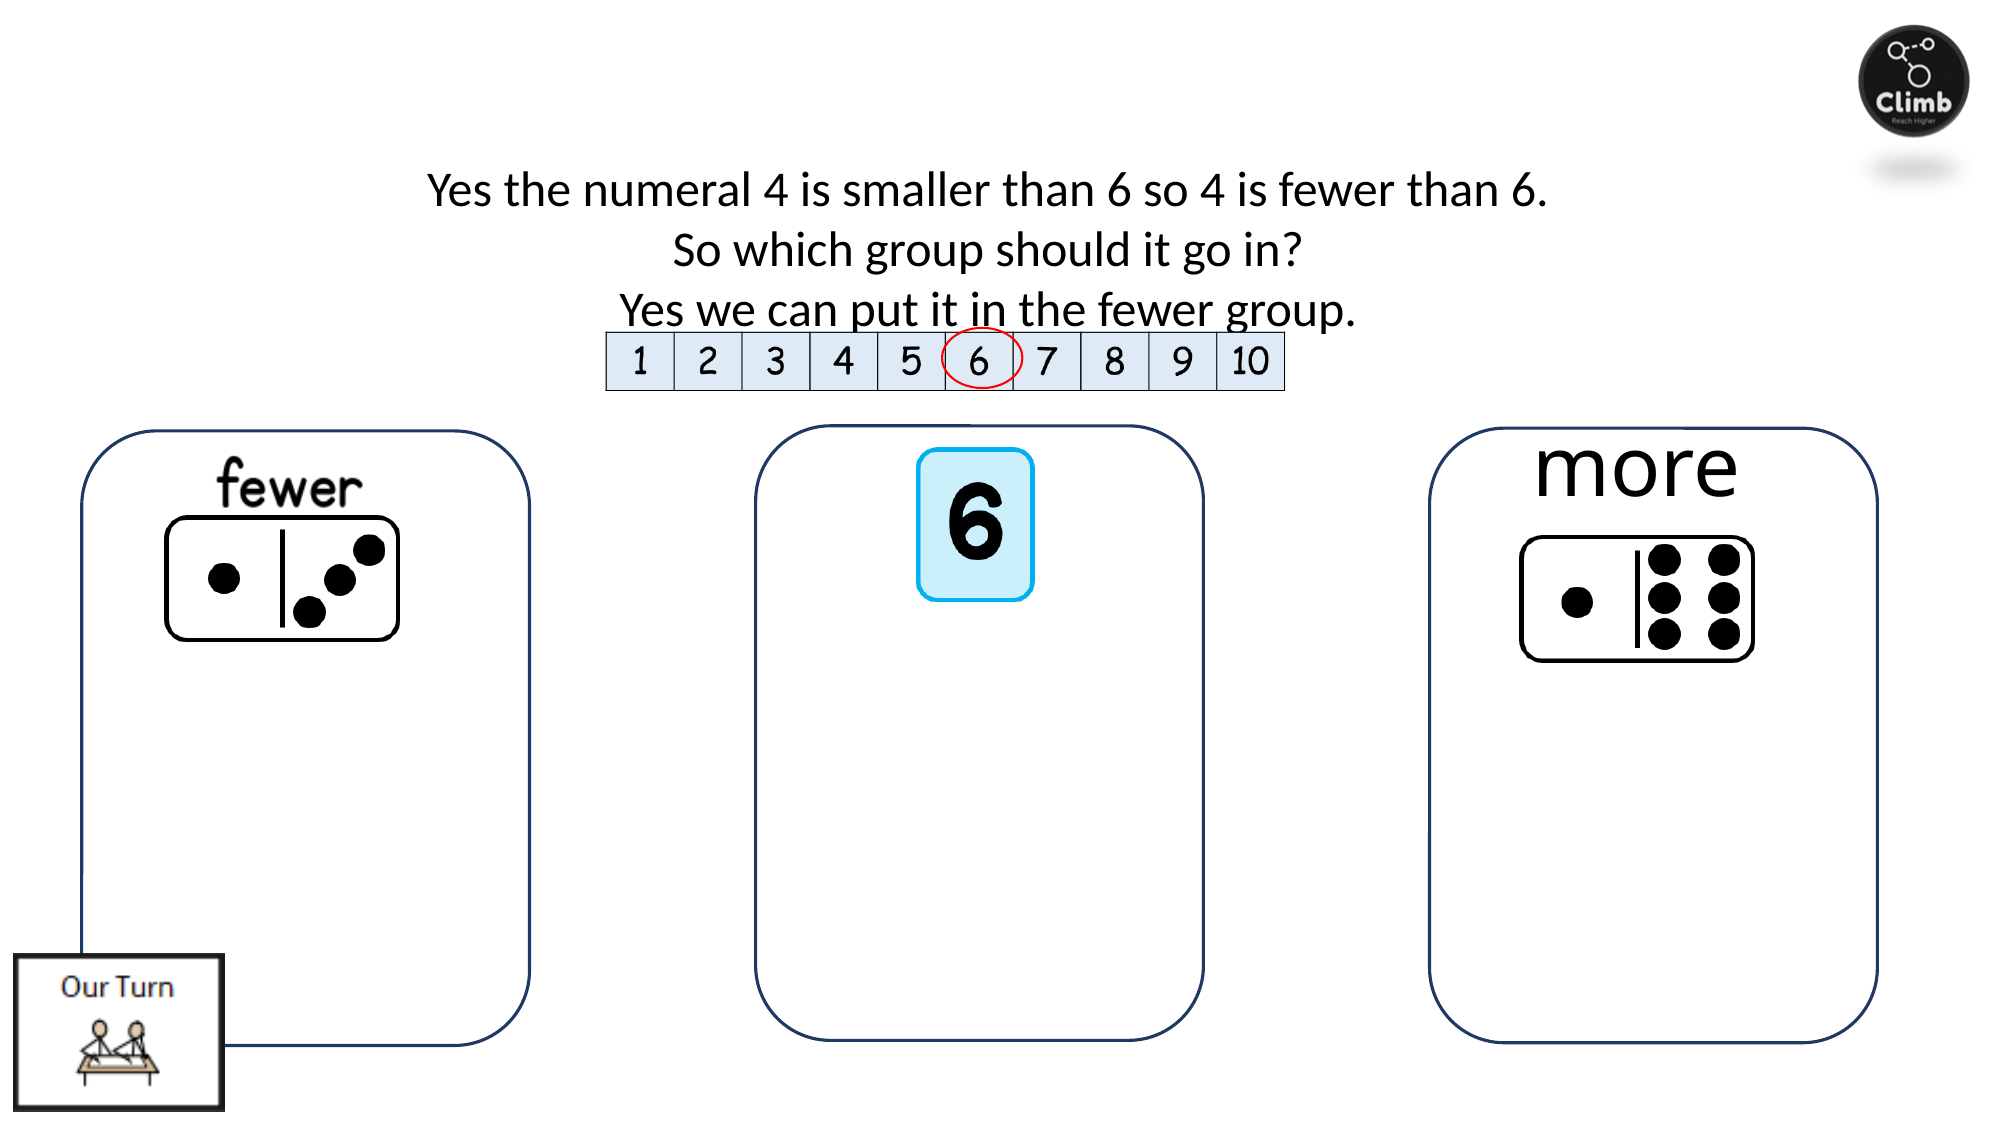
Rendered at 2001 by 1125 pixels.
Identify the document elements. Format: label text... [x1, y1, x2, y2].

picture [114, 405, 449, 742]
picture [1839, 24, 1988, 209]
text_box [1428, 427, 1879, 1044]
text_box Yes the numeral 4 is smaller than 6 so 4 is fewer than 6. So which group should it go in? Yes we can put it in the fewer group. [71, 148, 1906, 1125]
picture [13, 953, 225, 1112]
picture [605, 327, 1286, 676]
text_box more [1502, 405, 1771, 430]
text_box [754, 424, 1205, 1042]
picture [1469, 430, 1804, 759]
text_box [80, 429, 531, 1047]
